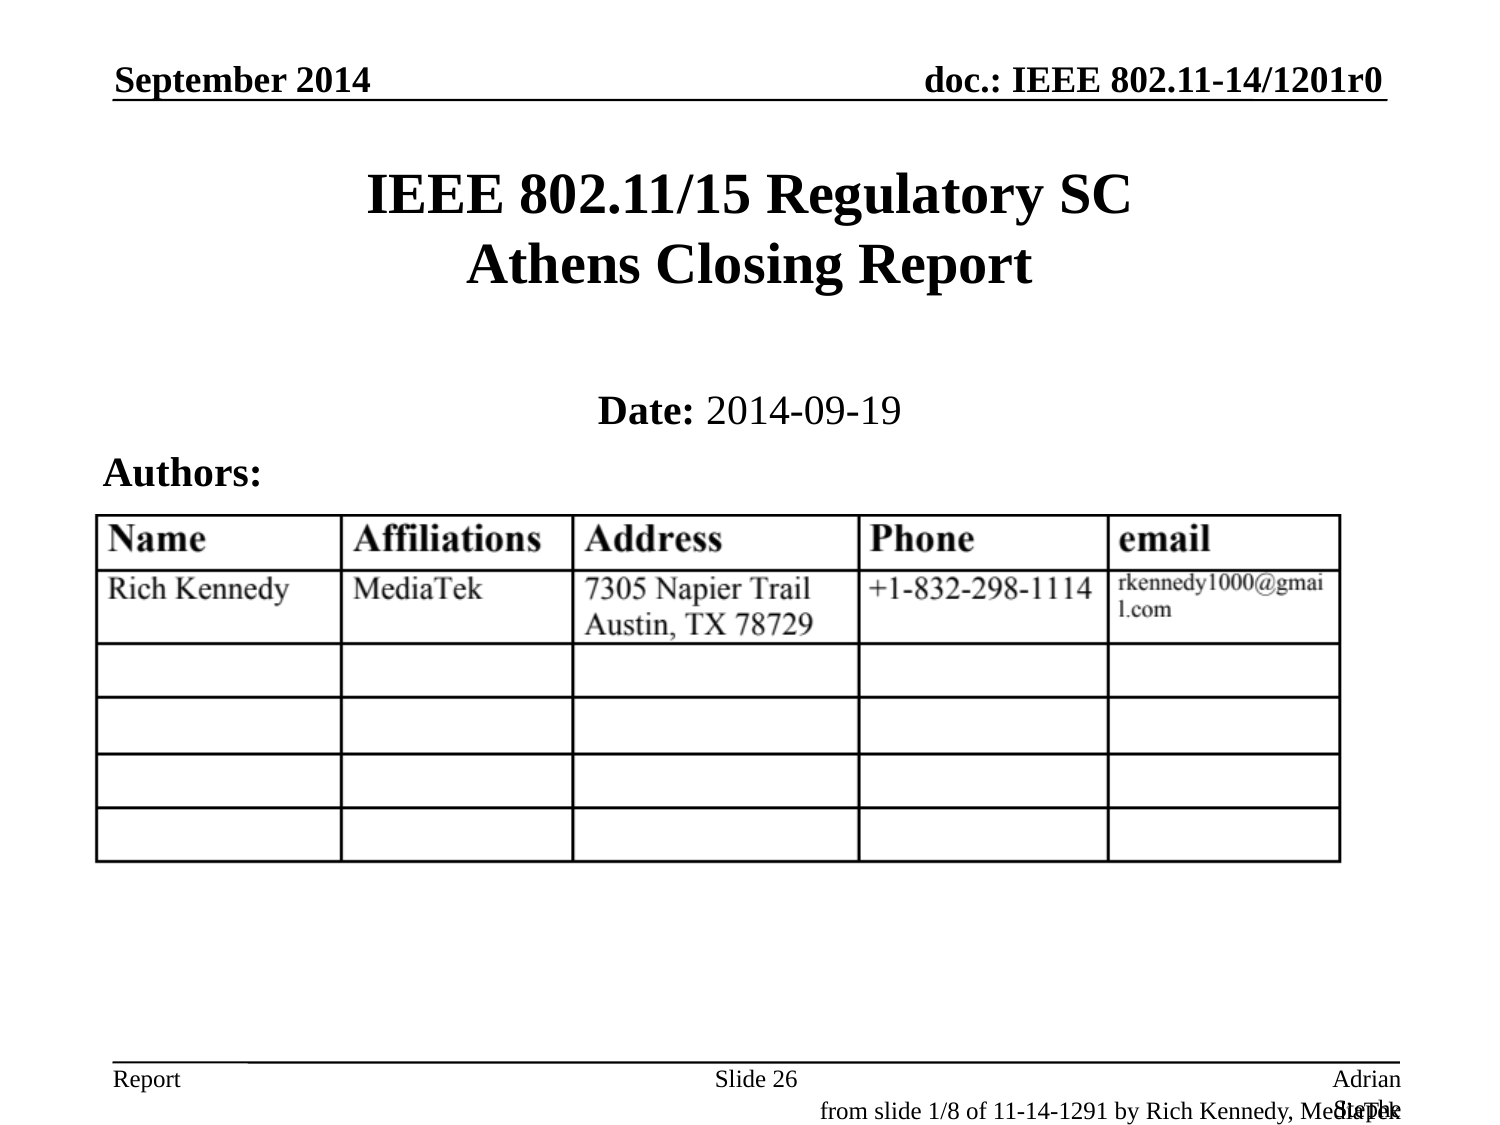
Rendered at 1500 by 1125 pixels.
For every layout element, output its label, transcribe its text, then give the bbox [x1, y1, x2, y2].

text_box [81, 514, 1383, 905]
list Date: 2014-09-19 [112, 375, 1388, 438]
text_box Authors: [87, 437, 325, 500]
text_box from slide 1/8 of 11-14-1291 by Rich Kennedy, MediaTek [343, 1087, 1417, 1125]
slide_number Slide 26 [712, 1061, 800, 1087]
title IEEE 802.11/15 Regulatory SC Athens Closing Report [112, 137, 1388, 313]
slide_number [114, 54, 374, 101]
footer Adrian Stephens, Intel Corporation [1324, 1061, 1402, 1087]
